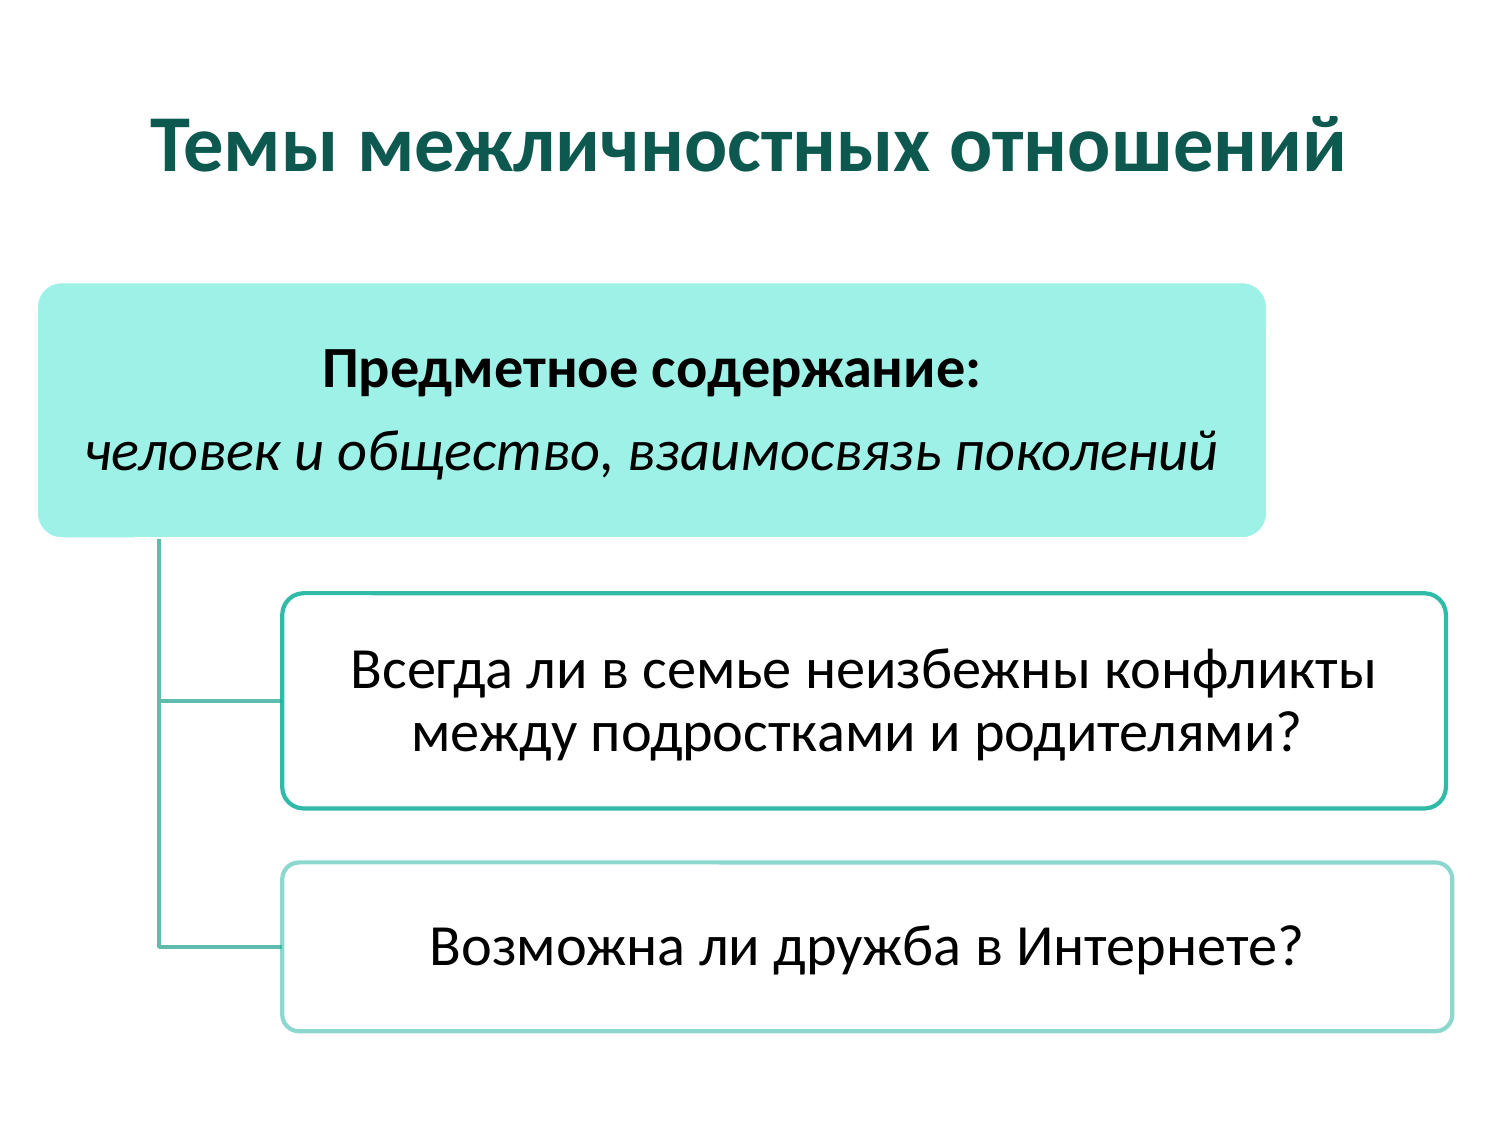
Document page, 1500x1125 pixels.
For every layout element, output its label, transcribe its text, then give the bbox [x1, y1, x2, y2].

title Темы межличностных отношений [75, 45, 1425, 232]
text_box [34, 234, 1454, 1079]
